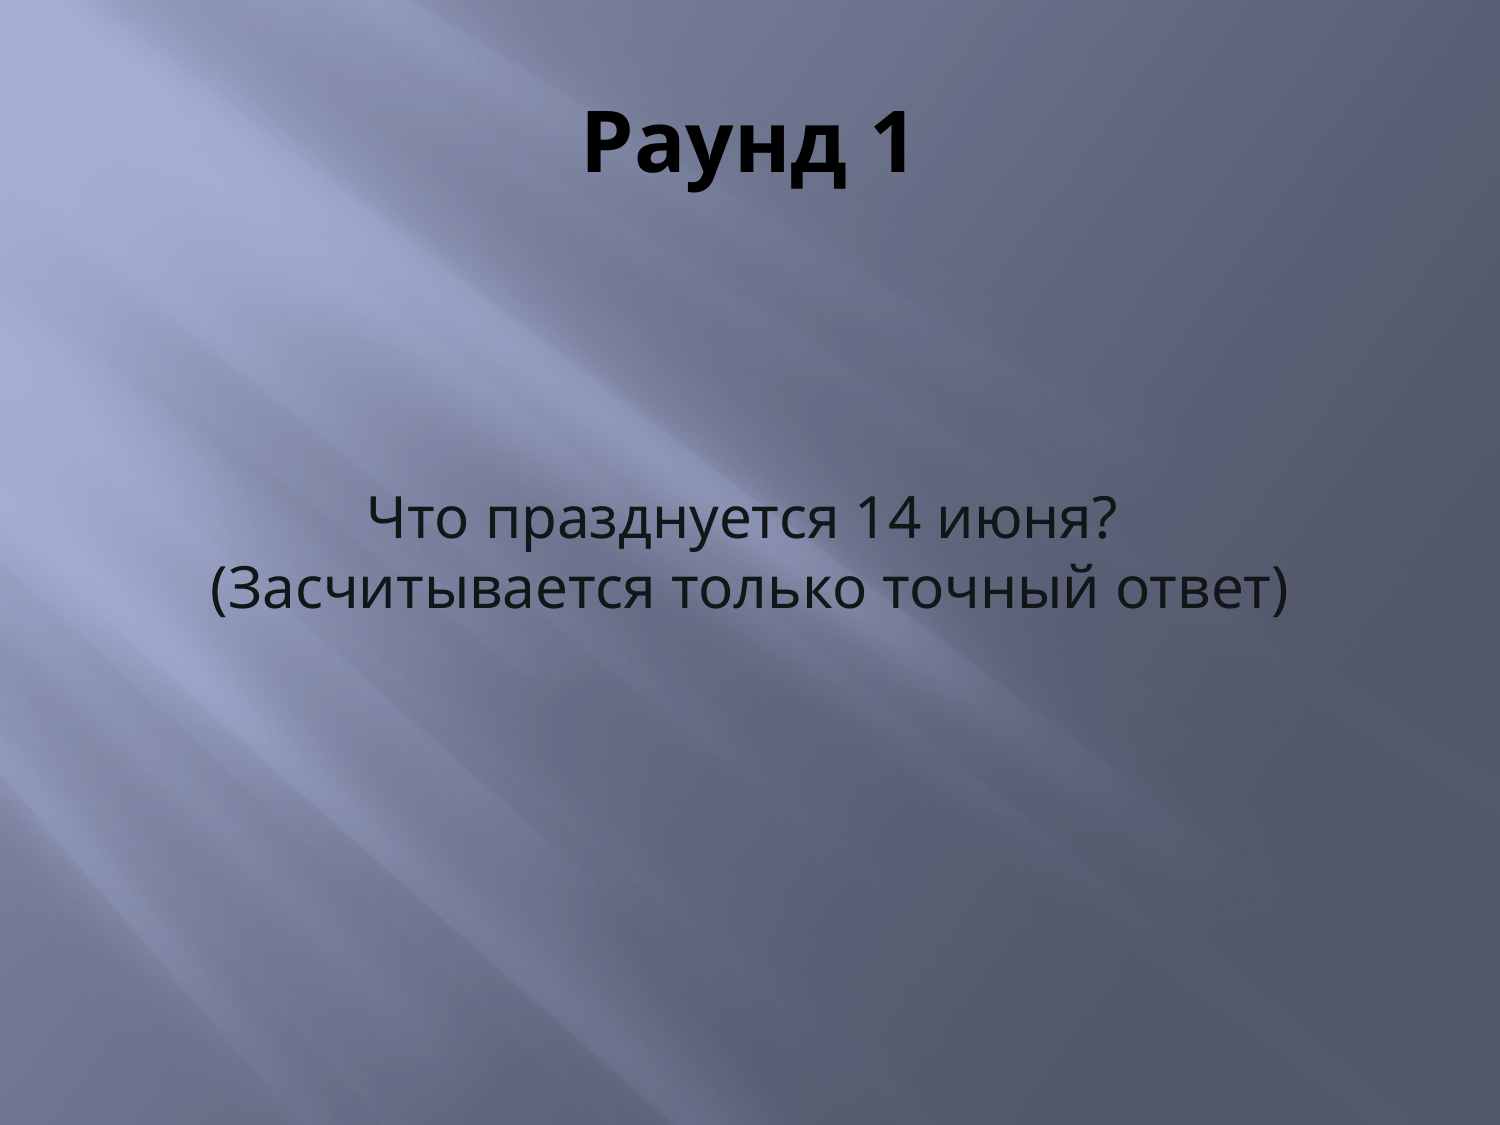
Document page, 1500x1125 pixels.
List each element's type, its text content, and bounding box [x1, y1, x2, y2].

title Раунд 1 [75, 45, 1425, 233]
list Что празднуется 14 июня? (Засчитывается только точный ответ) [75, 262, 1425, 1035]
